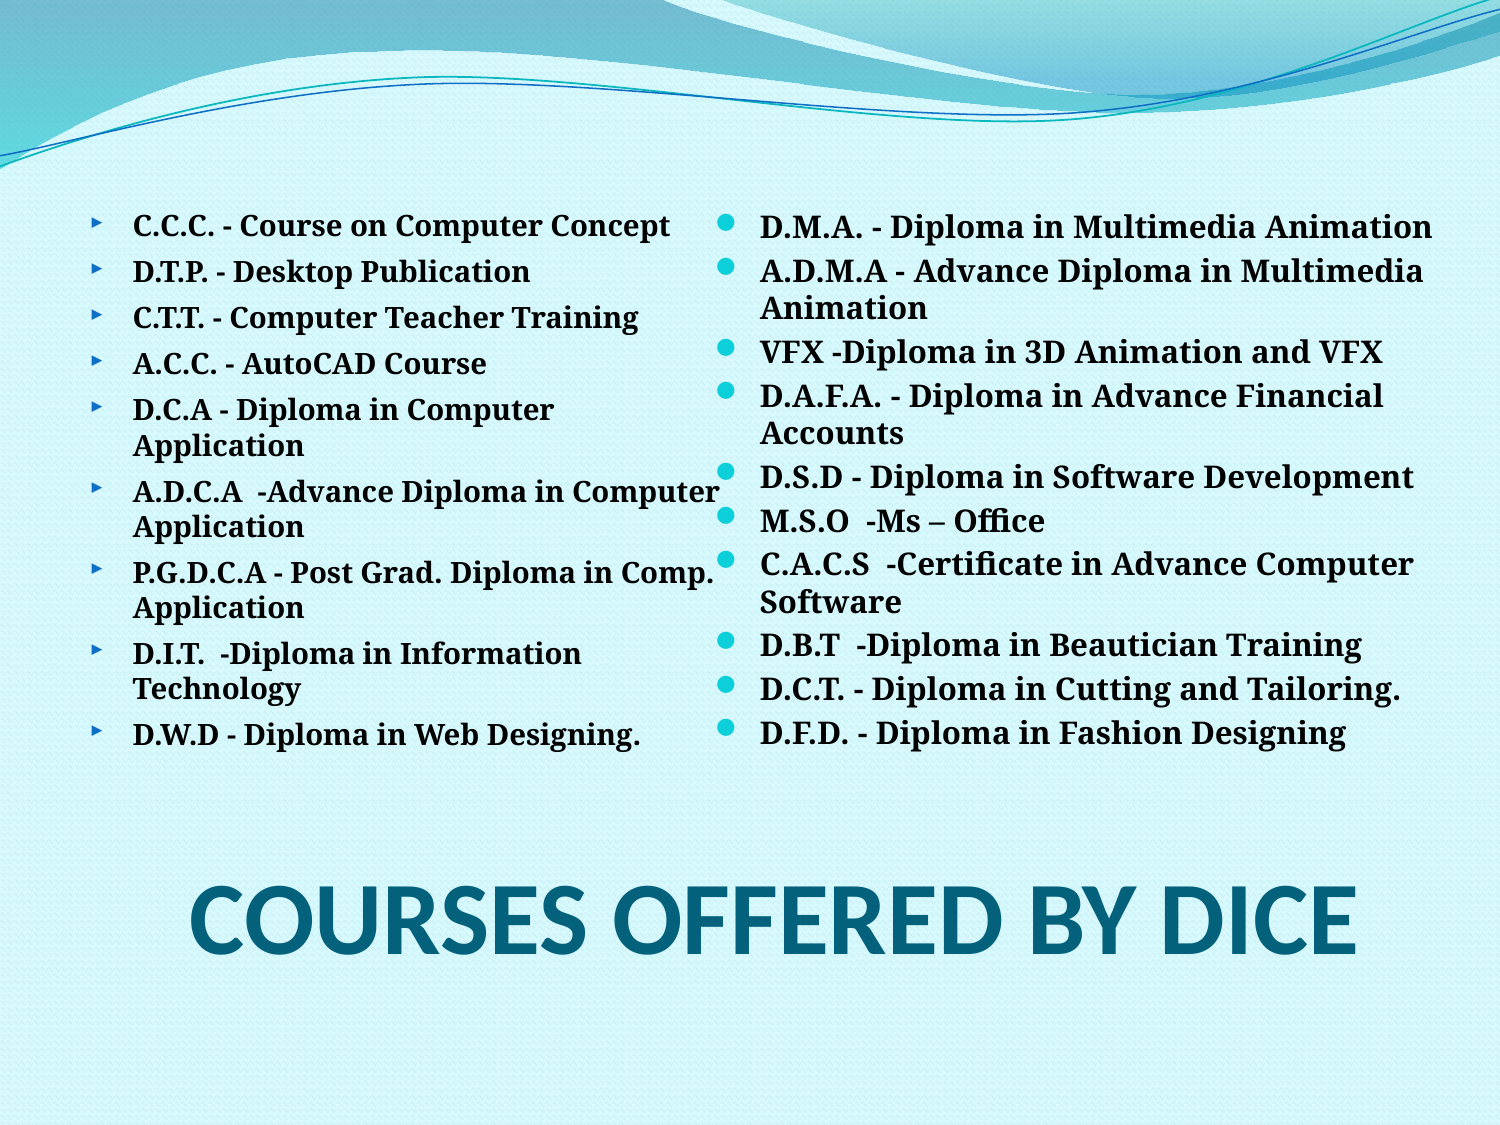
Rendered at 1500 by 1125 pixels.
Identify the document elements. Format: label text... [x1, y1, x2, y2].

title COURSES OFFERED BY DICE [99, 787, 1450, 975]
list D.M.A. - Diploma in Multimedia Animation A.D.M.A - Advance Diploma in Multimedia Animation VFX -Diploma in 3D Animation and VFX D.A.F.A. - Diploma in Advance Financial Accounts D.S.D - Diploma in Software Development M.S.O -Ms – Office C.A.C.S -Certificate in Advance Computer Software D.B.T -Diploma in Beautician Training D.C.T. - Diploma in Cutting and Tailoring. D.F.D. - Diploma in Fashion Designing [699, 200, 1463, 825]
text_box C.C.C. - Course on Computer Concept D.T.P. - Desktop Publication C.T.T. - Computer Teacher Training A.C.C. - AutoCAD Course D.C.A - Diploma in Computer Application A.D.C.A -Advance Diploma in Computer Application P.G.D.C.A - Post Grad. Diploma in Comp. Application D.I.T. -Diploma in Information Technology D.W.D - Diploma in Web Designing. [74, 200, 750, 763]
